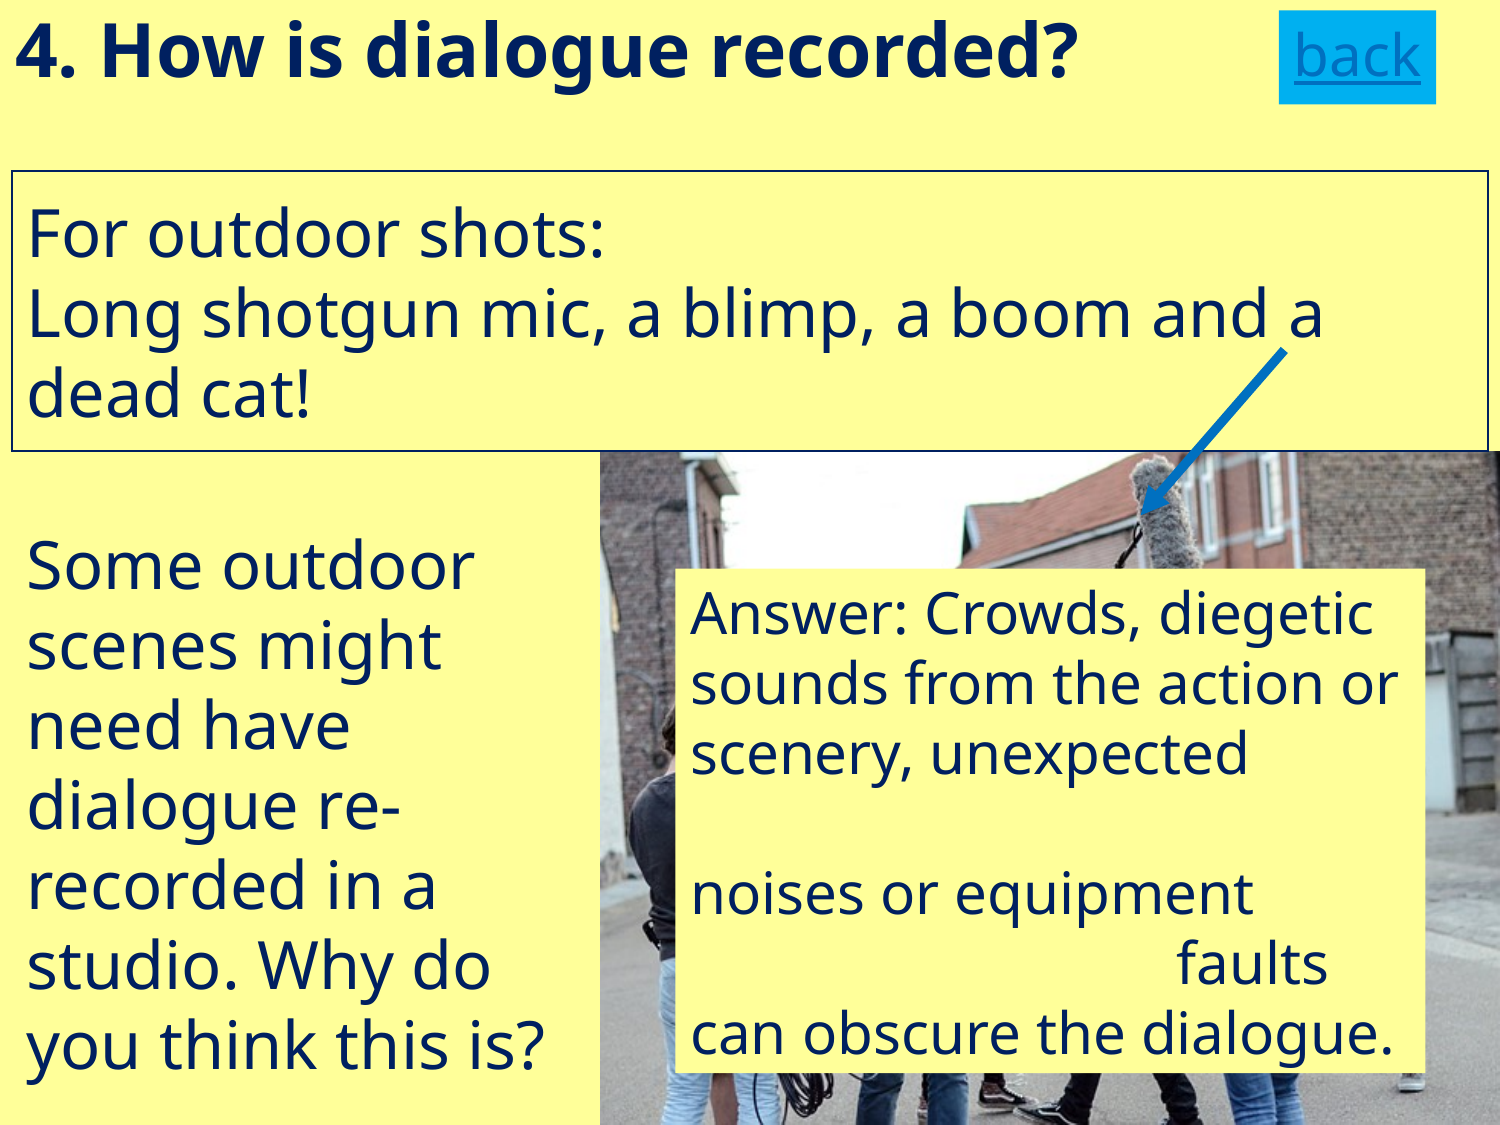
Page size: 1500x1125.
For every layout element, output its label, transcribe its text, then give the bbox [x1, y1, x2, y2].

text_box Some outdoor scenes might need have dialogue re-recorded in a studio. Why do you think this is? [11, 515, 579, 1090]
text_box back [1278, 10, 1437, 105]
text_box For outdoor shots: Long shotgun mic, a blimp, a boom and a dead cat! [11, 170, 1489, 452]
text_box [1140, 349, 1285, 516]
picture [600, 451, 1500, 1125]
title 4. How is dialogue recorded? [0, 0, 1500, 107]
